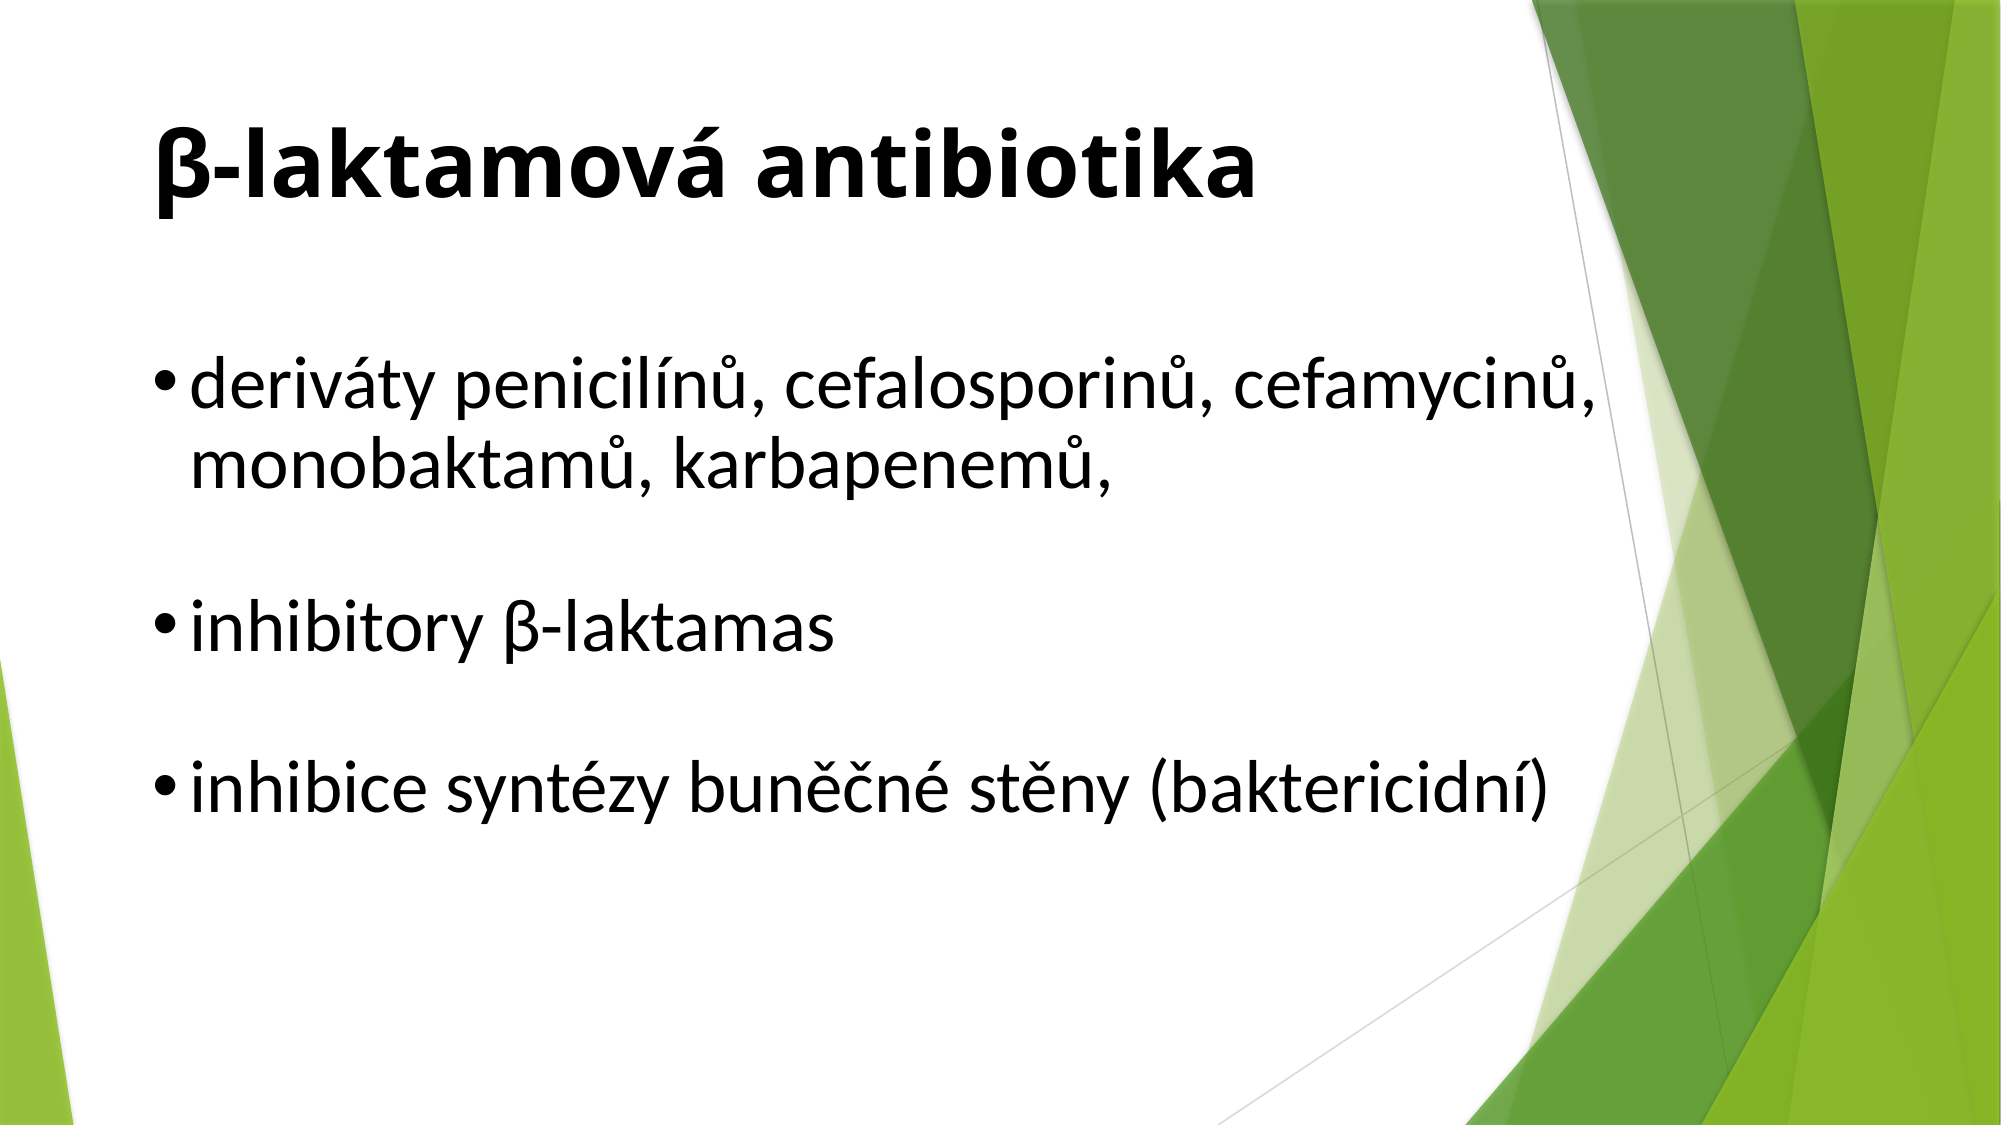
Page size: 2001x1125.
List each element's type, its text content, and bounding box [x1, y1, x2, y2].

text_box deriváty penicilínů, cefalosporinů, cefamycinů, monobaktamů, karbapenemů, inhibitory β-laktamas inhibice syntézy buněčné stěny (baktericidní) [137, 245, 1863, 1067]
text_box β-laktamová antibiotika [137, 58, 1863, 245]
